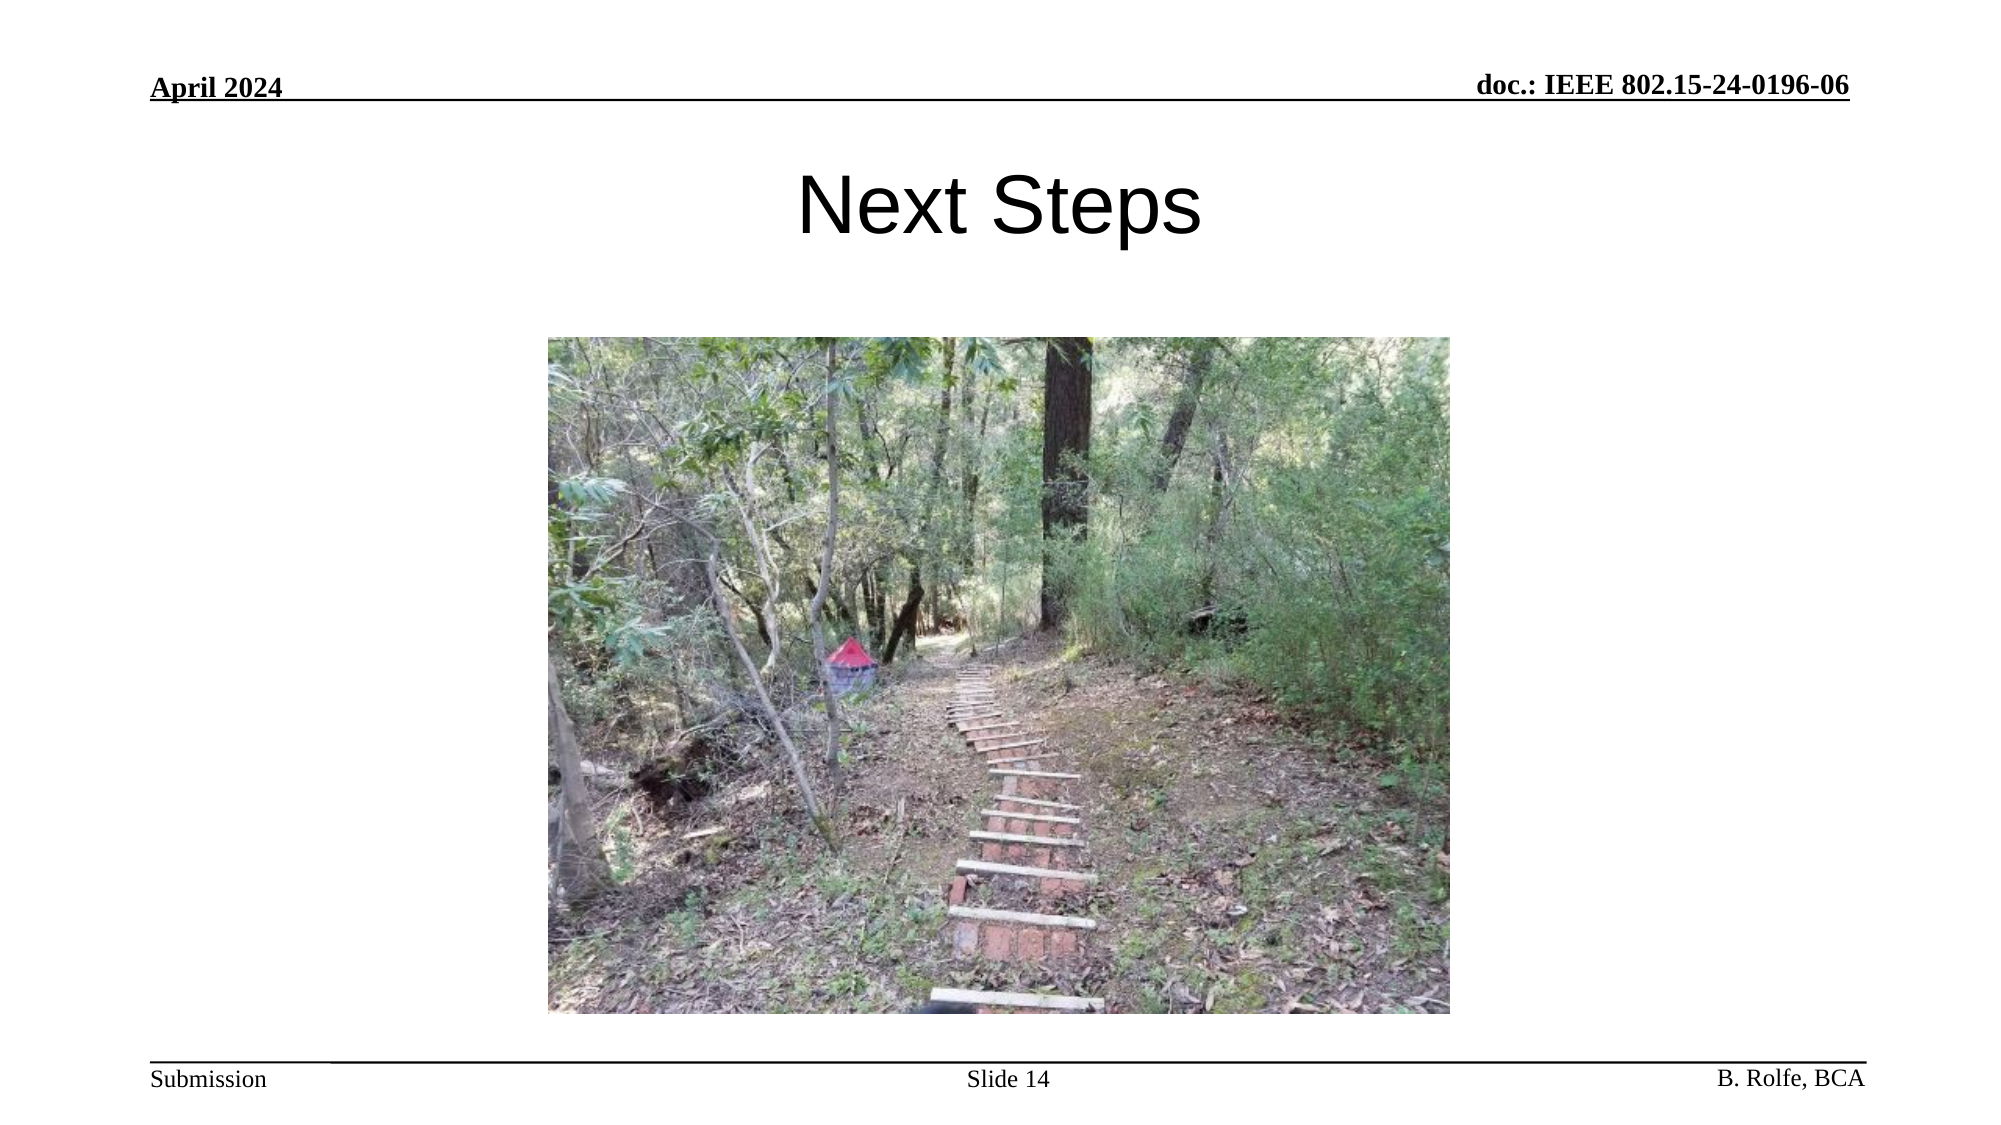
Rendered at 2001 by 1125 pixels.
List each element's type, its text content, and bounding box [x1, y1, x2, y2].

picture [548, 337, 1451, 1015]
slide_number Slide 14 [964, 1062, 1053, 1093]
title Next Steps [150, 112, 1850, 288]
